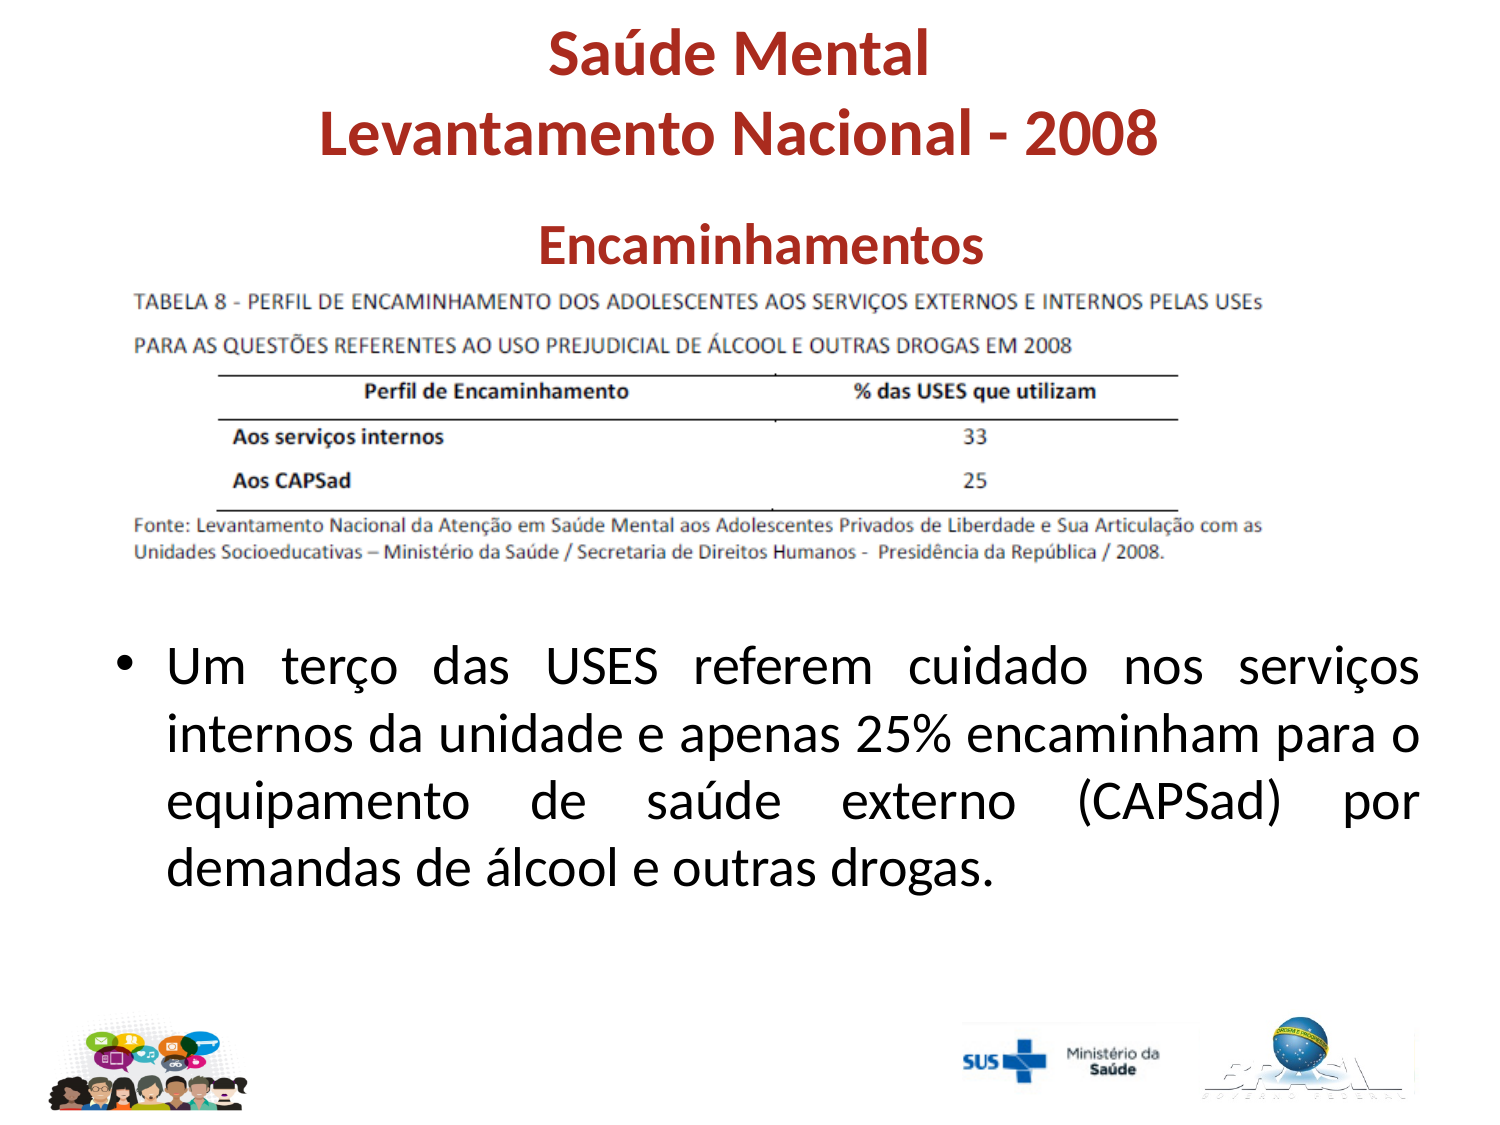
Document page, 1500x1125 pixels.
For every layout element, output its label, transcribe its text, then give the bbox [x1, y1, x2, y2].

title Encaminhamentos [86, 217, 1437, 266]
list Um terço das USES referem cuidado nos serviços internos da unidade e apenas 25% encaminham para o equipamento de saúde externo (CAPSad) por demandas de álcool e outras drogas. [100, 621, 1437, 910]
picture [962, 1009, 1429, 1113]
text_box Saúde Mental Levantamento Nacional - 2008 [64, 0, 1415, 183]
picture [38, 1007, 252, 1111]
picture [111, 278, 1302, 584]
